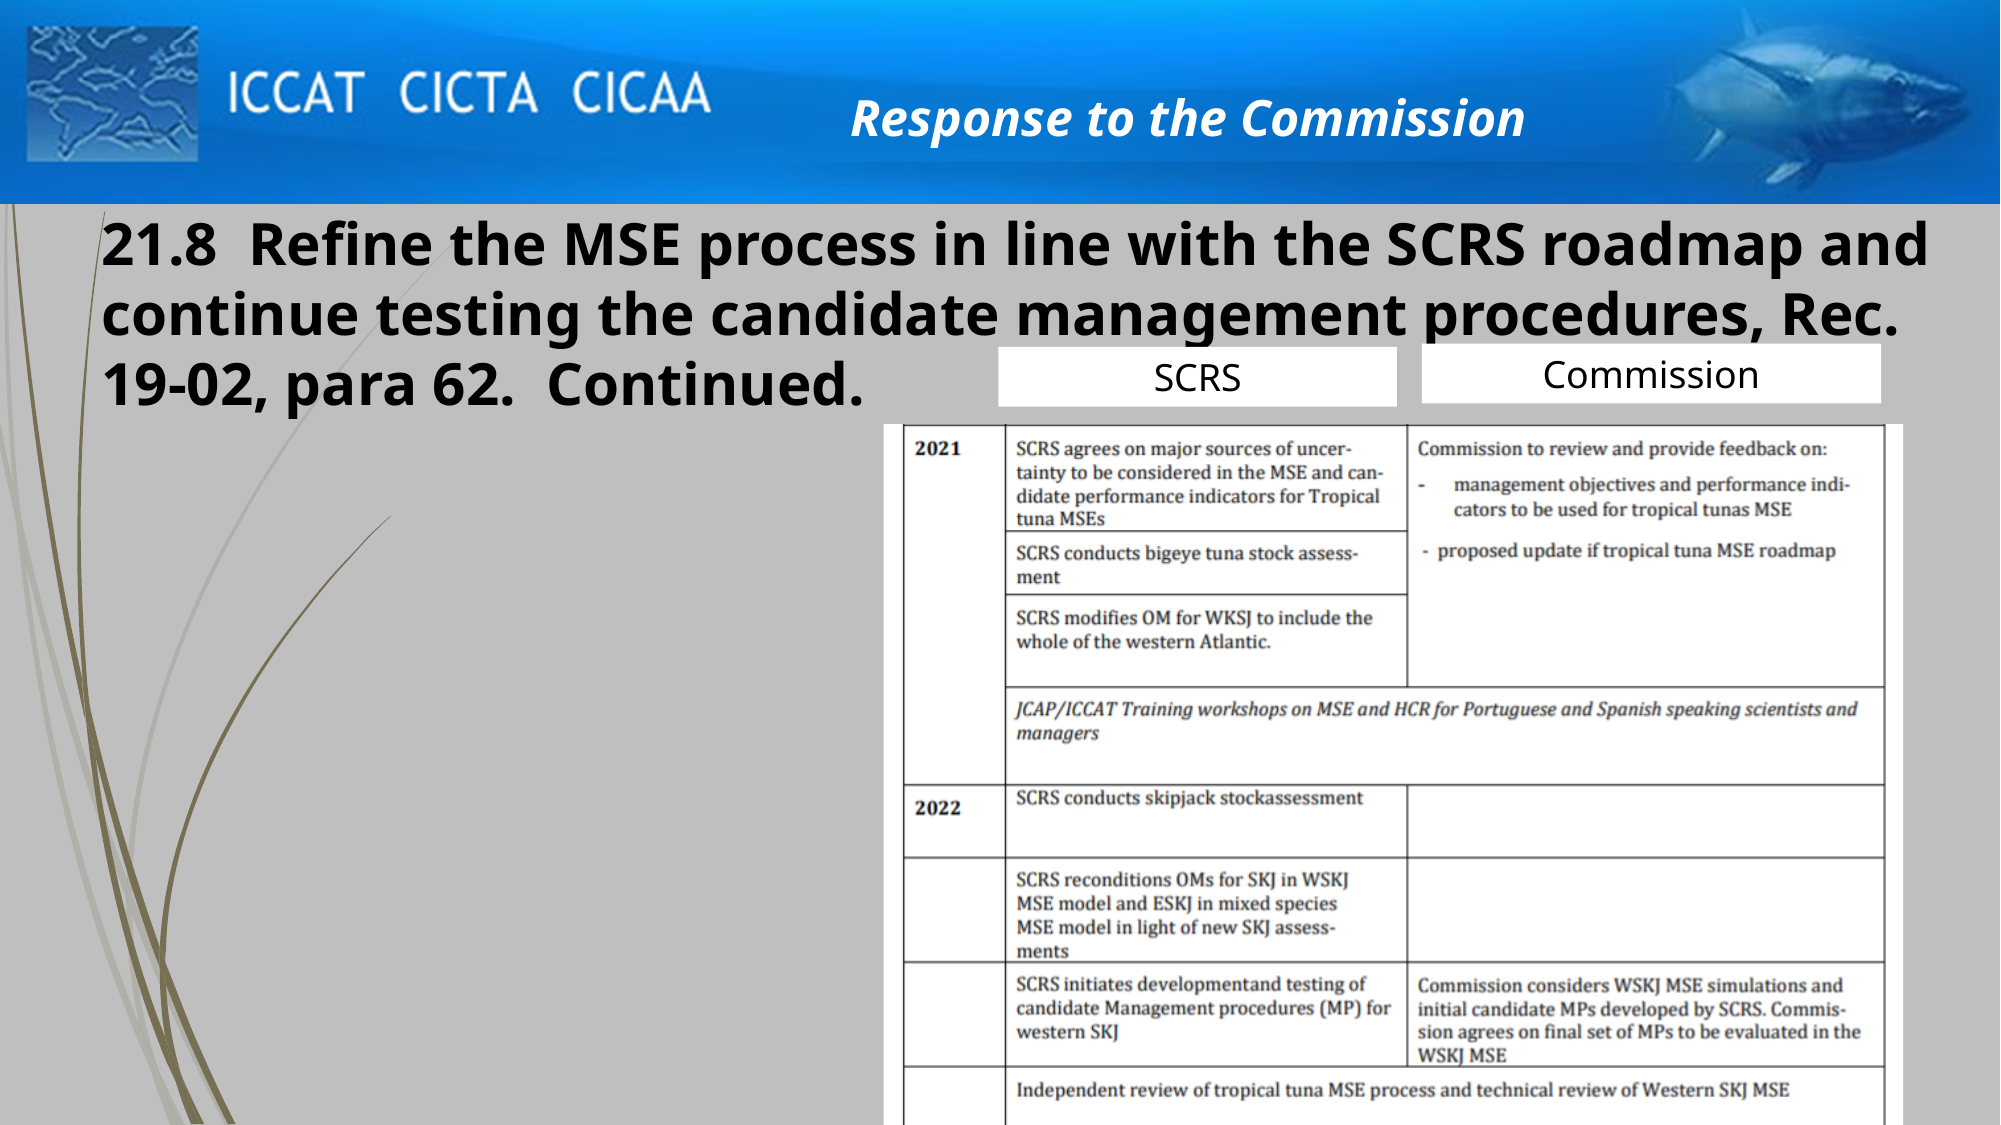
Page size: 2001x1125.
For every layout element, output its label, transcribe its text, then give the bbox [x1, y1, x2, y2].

text_box 21.8 Refine the MSE process in line with the SCRS roadmap and continue testing the candidate management procedures, Rec. 19-02, para 62. Continued. [86, 215, 1950, 425]
picture [0, 0, 2000, 204]
text_box SCRS [998, 346, 1397, 407]
text_box Commission [1421, 343, 1882, 404]
picture [883, 424, 1904, 1125]
